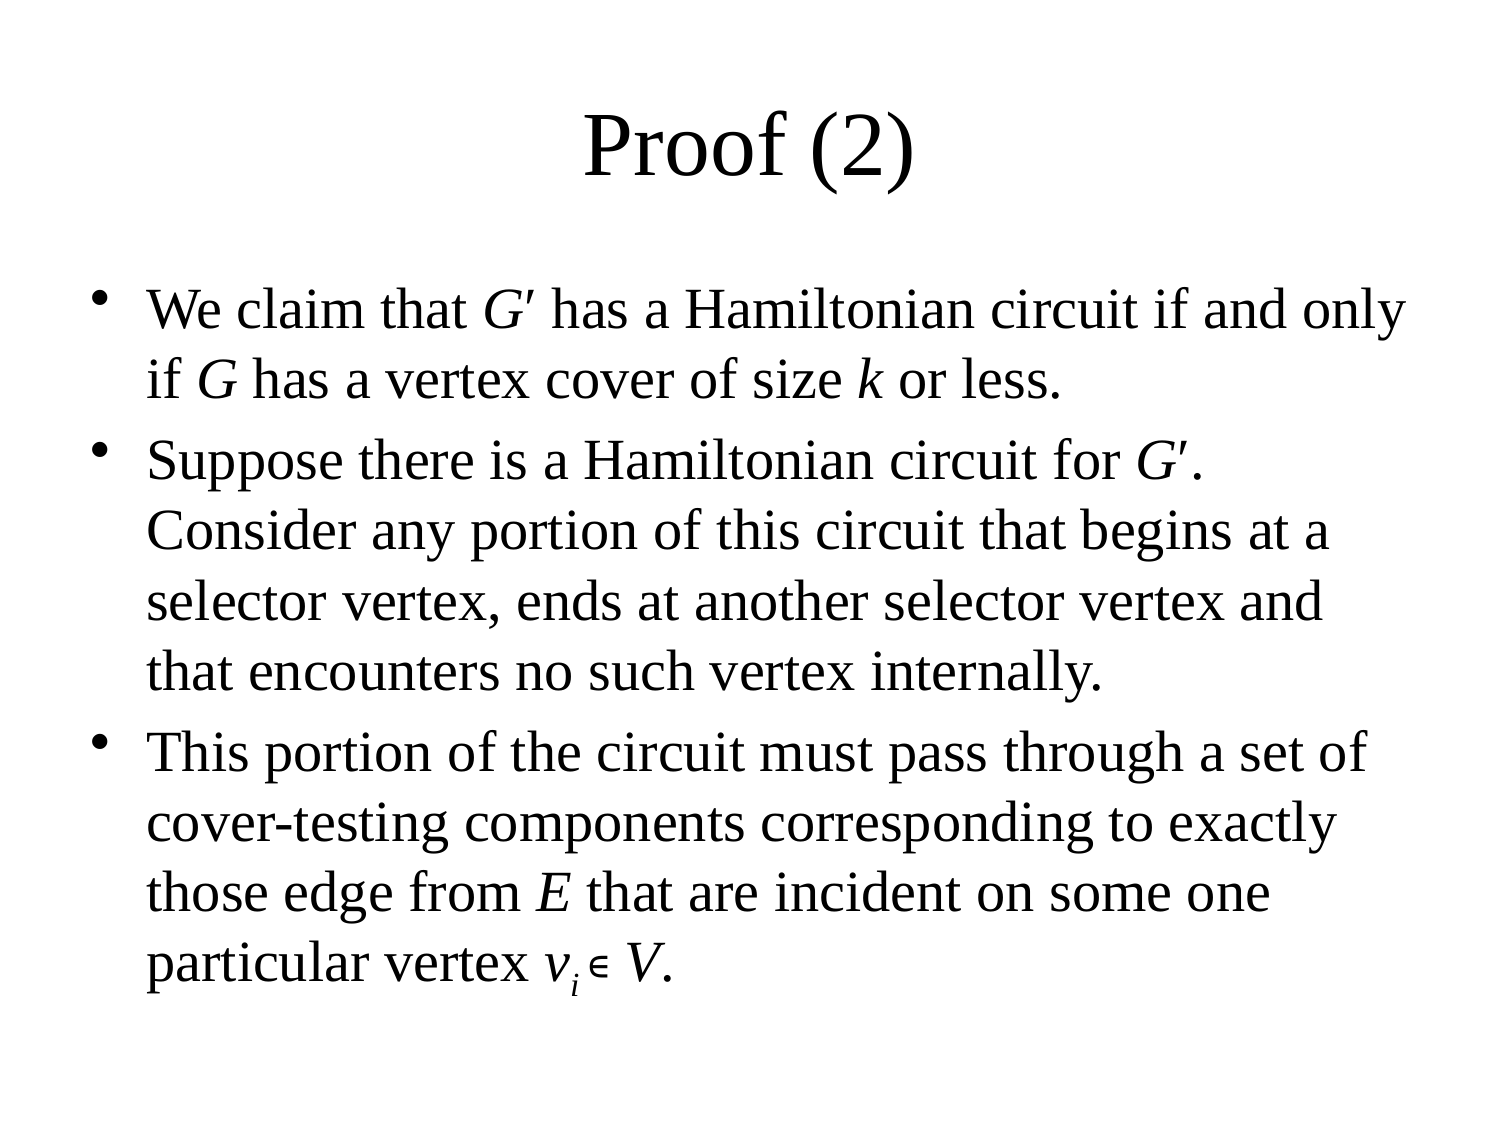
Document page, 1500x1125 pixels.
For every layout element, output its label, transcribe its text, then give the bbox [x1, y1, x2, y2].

list We claim that G′ has a Hamiltonian circuit if and only if G has a vertex cover of size k or less. Suppose there is a Hamiltonian circuit for G′. Consider any portion of this circuit that begins at a selector vertex, ends at another selector vertex and that encounters no such vertex internally. This portion of the circuit must pass through a set of cover-testing components corresponding to exactly those edge from E that are incident on some one particular vertex vi ∊ V. [74, 262, 1426, 1006]
title Proof (2) [74, 44, 1426, 233]
